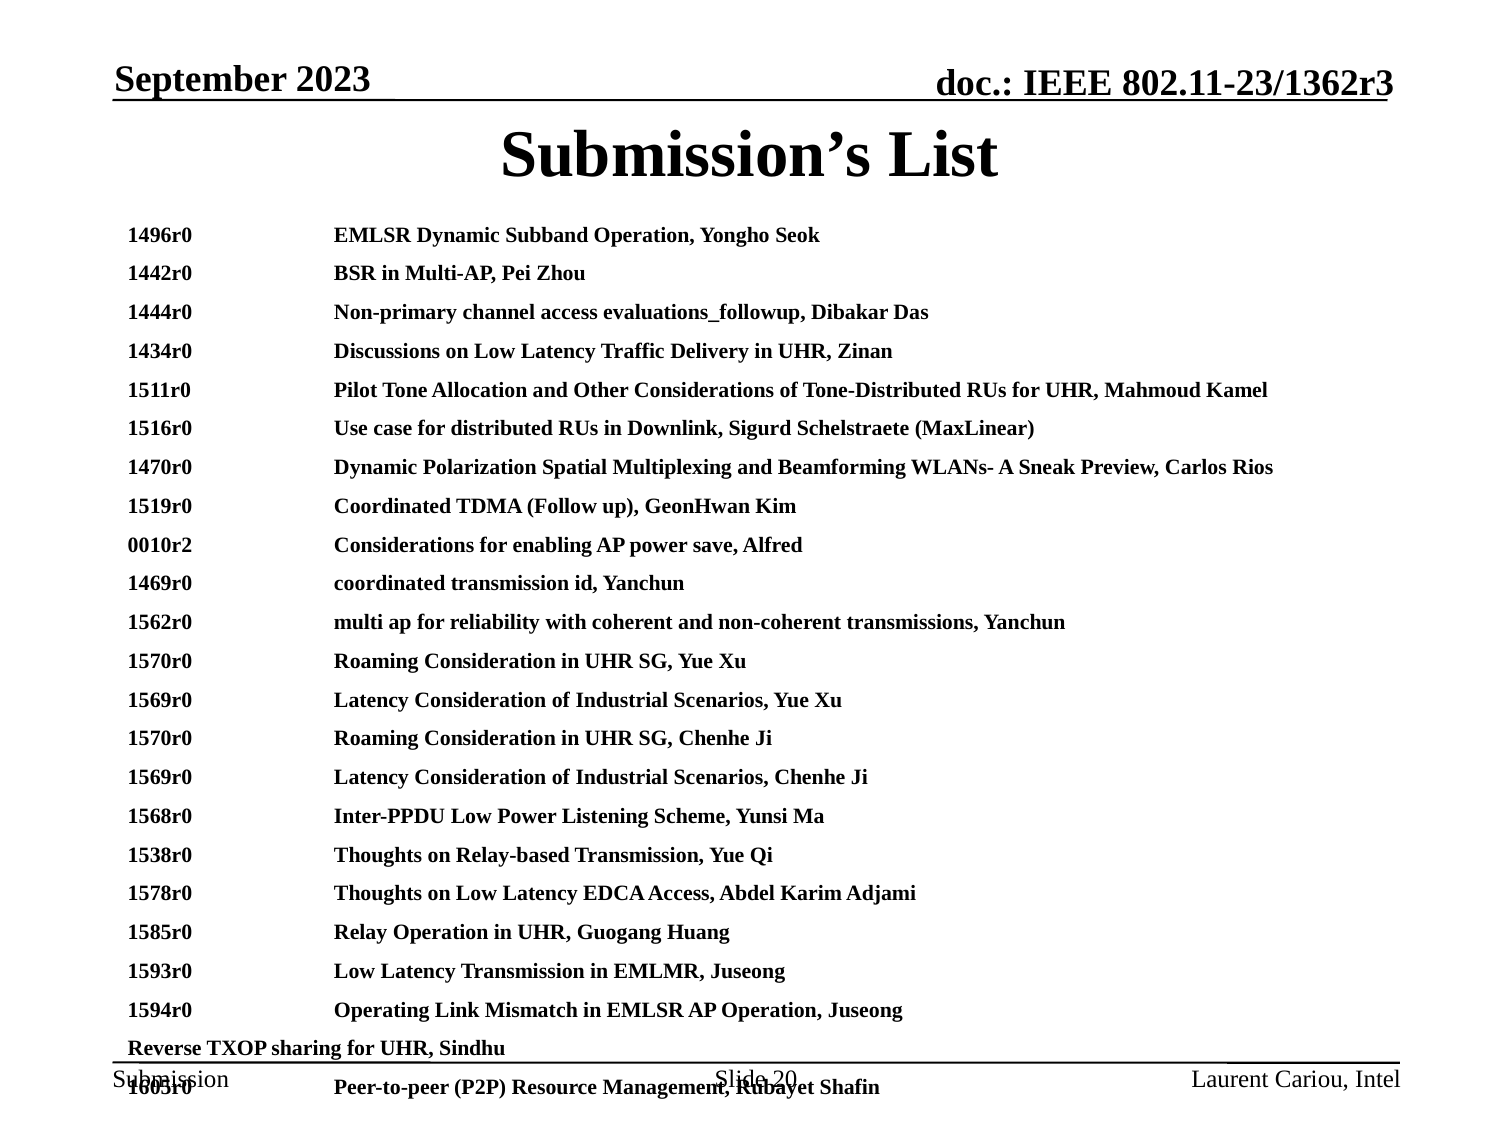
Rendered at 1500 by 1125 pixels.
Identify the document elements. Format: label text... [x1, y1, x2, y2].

footer Laurent Cariou, Intel [878, 1061, 1402, 1093]
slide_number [114, 54, 423, 100]
slide_number Slide 20 [712, 1061, 800, 1123]
list 1496r0 EMLSR Dynamic Subband Operation, Yongho Seok 1442r0 BSR in Multi-AP, Pei Zhou 1444r0 Non-primary channel access evaluations_followup, Dibakar Das 1434r0 Discussions on Low Latency Traffic Delivery in UHR, Zinan 1511r0 Pilot Tone Allocation and Other Considerations of Tone-Distributed RUs for UHR, Mahmoud Kamel 1516r0 Use case for distributed RUs in Downlink, Sigurd Schelstraete (MaxLinear) 1470r0 Dynamic Polarization Spatial Multiplexing and Beamforming WLANs- A Sneak Preview, Carlos Rios 1519r0 Coordinated TDMA (Follow up), GeonHwan Kim 0010r2 Considerations for enabling AP power save, Alfred 1469r0 coordinated transmission id, Yanchun 1562r0 multi ap for reliability with coherent and non-coherent transmissions, Yanchun 1570r0 Roaming Consideration in UHR SG, Yue Xu 1569r0 Latency Consideration of Industrial Scenarios, Yue Xu 1570r0 Roaming Consideration in UHR SG, Chenhe Ji 1569r0 Latency Consideration of Industrial Scenarios, Chenhe Ji 1568r0 Inter-PPDU Low Power Listening Scheme, Yunsi Ma 1538r0 Thoughts on Relay-based Transmission, Yue Qi 1578r0 Thoughts on Low Latency EDCA Access, Abdel Karim Adjami 1585r0 Relay Operation in UHR, Guogang Huang 1593r0 Low Latency Transmission in EMLMR, Juseong 1594r0 Operating Link Mismatch in EMLSR AP Operation, Juseong Reverse TXOP sharing for UHR, Sindhu 1605r0 Peer-to-peer (P2P) Resource Management, Rubayet Shafin [112, 212, 1388, 963]
title Submission’s List [112, 62, 1388, 212]
